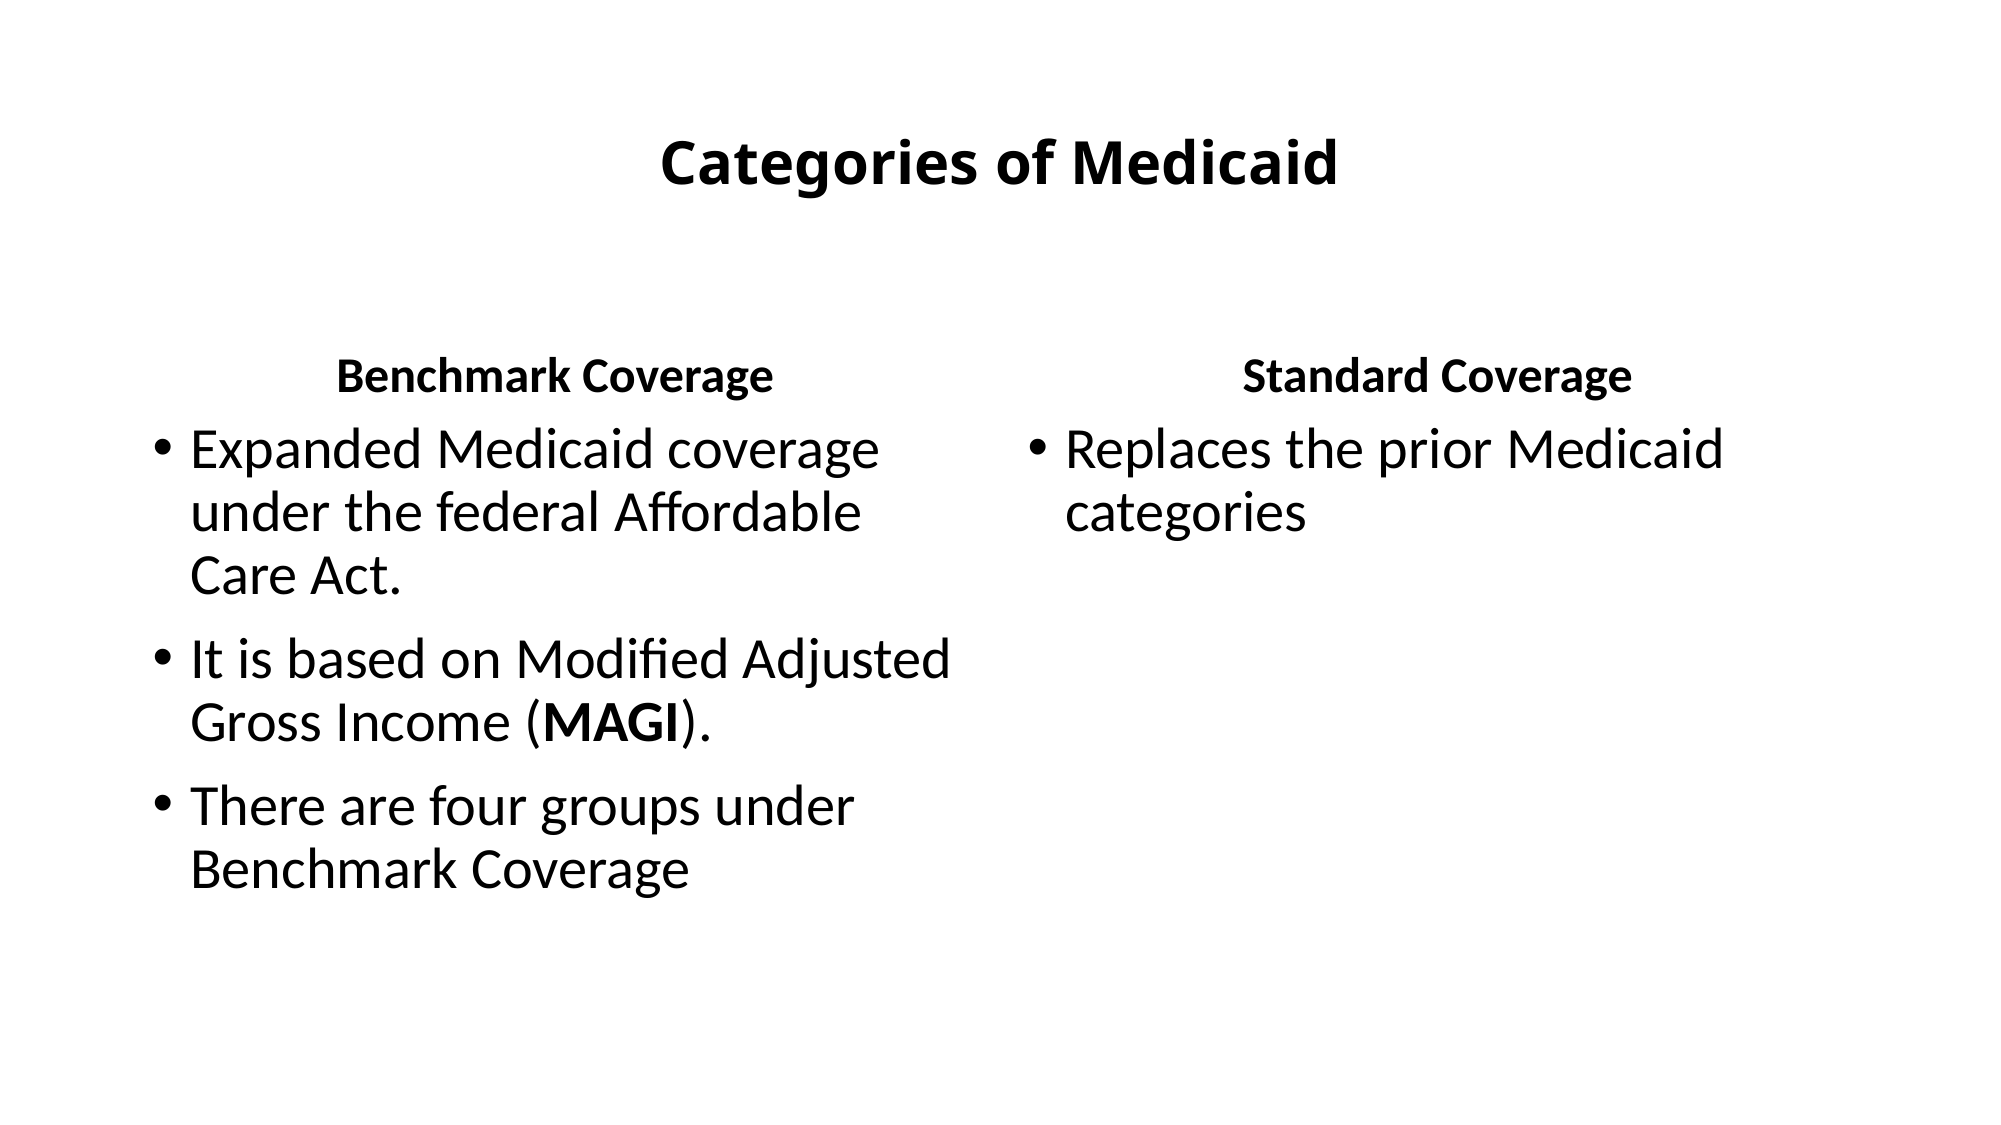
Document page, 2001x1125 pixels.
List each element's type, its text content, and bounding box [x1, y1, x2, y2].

list Replaces the prior Medicaid categories [1012, 410, 1863, 1016]
title Categories of Medicaid [137, 59, 1863, 278]
list Expanded Medicaid coverage under the federal Affordable Care Act. It is based on Modified Adjusted Gross Income (MAGI). There are four groups under Benchmark Coverage [137, 410, 984, 1016]
list Benchmark Coverage [137, 275, 984, 410]
list Standard Coverage [1012, 275, 1863, 410]
